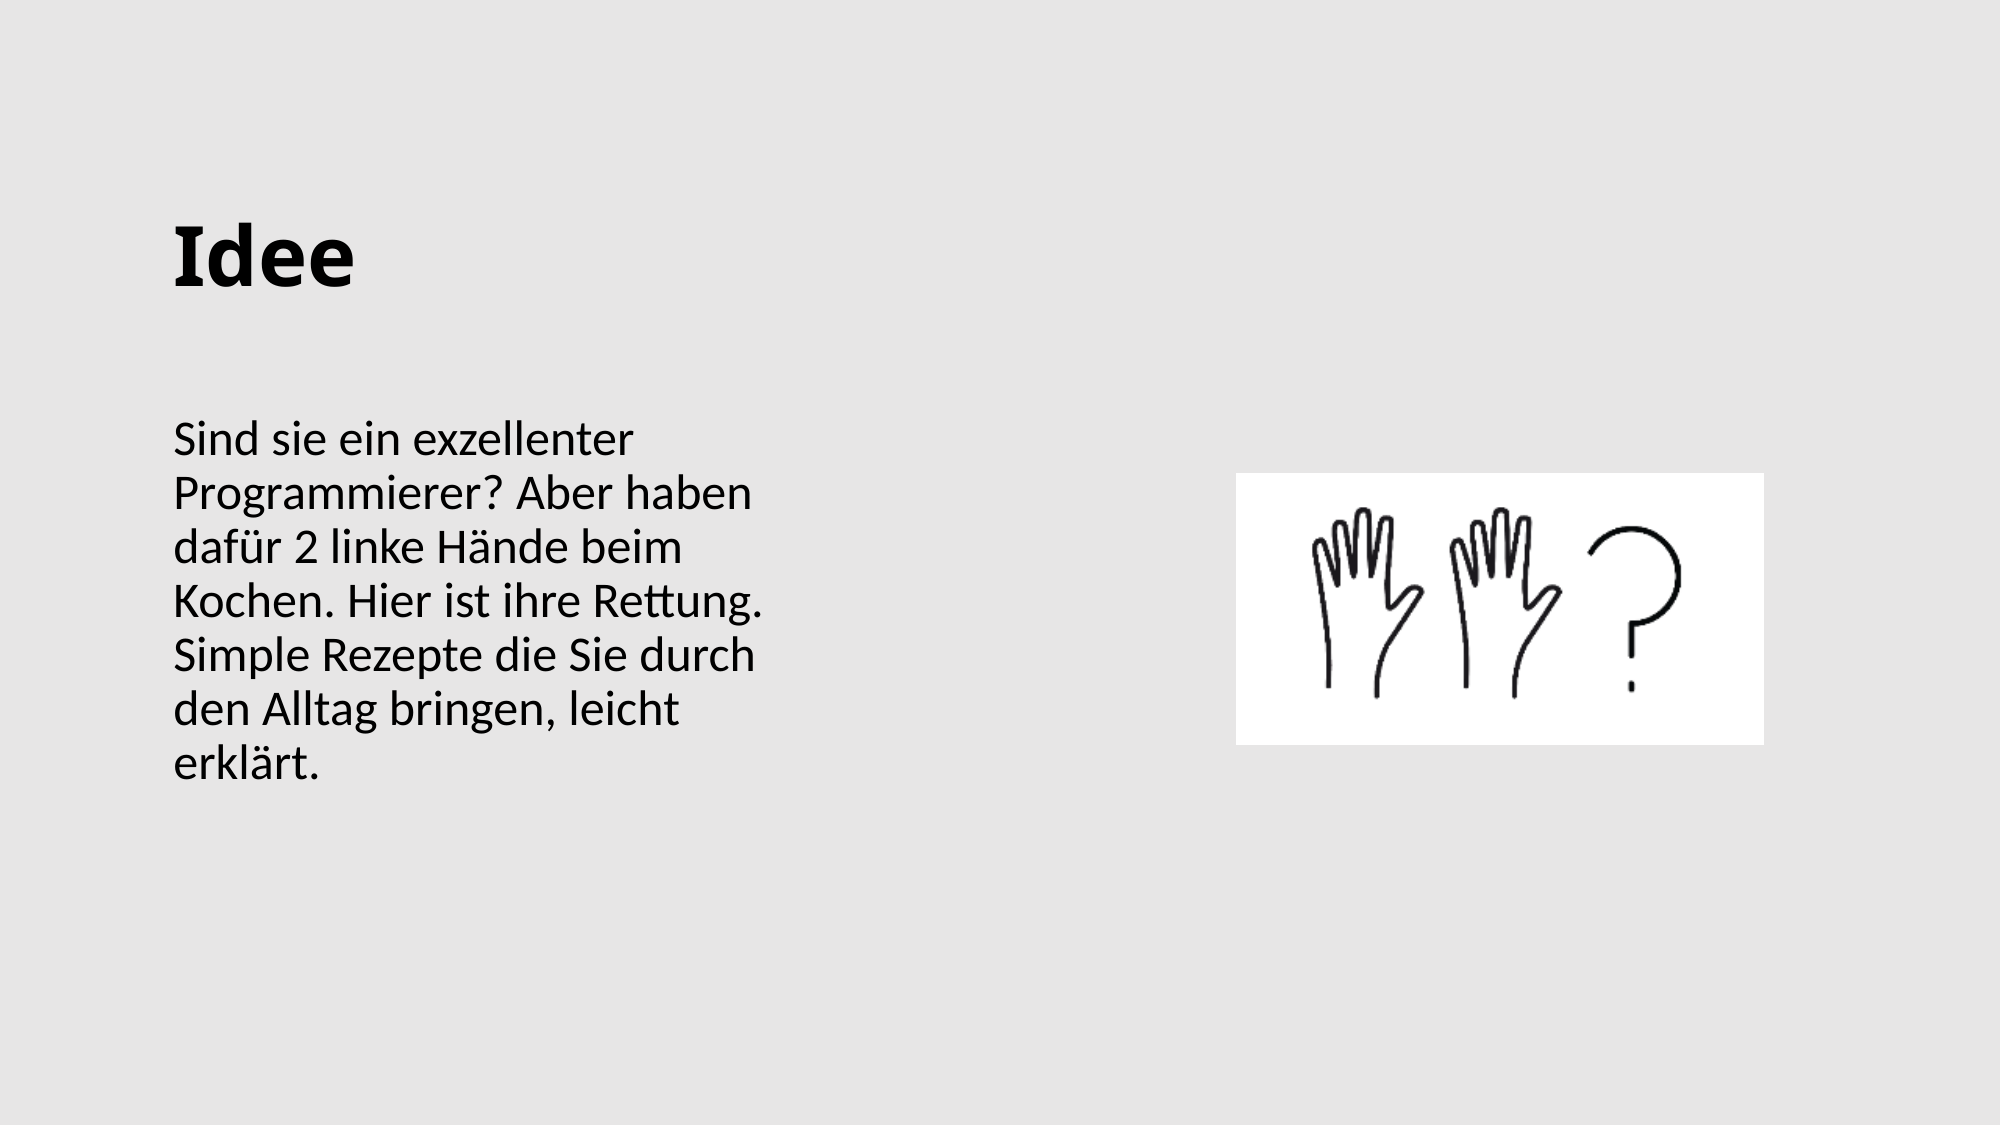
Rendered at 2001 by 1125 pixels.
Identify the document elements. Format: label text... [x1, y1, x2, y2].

picture [1236, 473, 1764, 745]
list Sind sie ein exzellenter Programmierer? Aber haben dafür 2 linke Hände beim Kochen. Hier ist ihre Rettung. Simple Rezepte die Sie durch den Alltag bringen, leicht erklärt.​ [158, 405, 823, 986]
title Idee [158, 139, 1000, 380]
